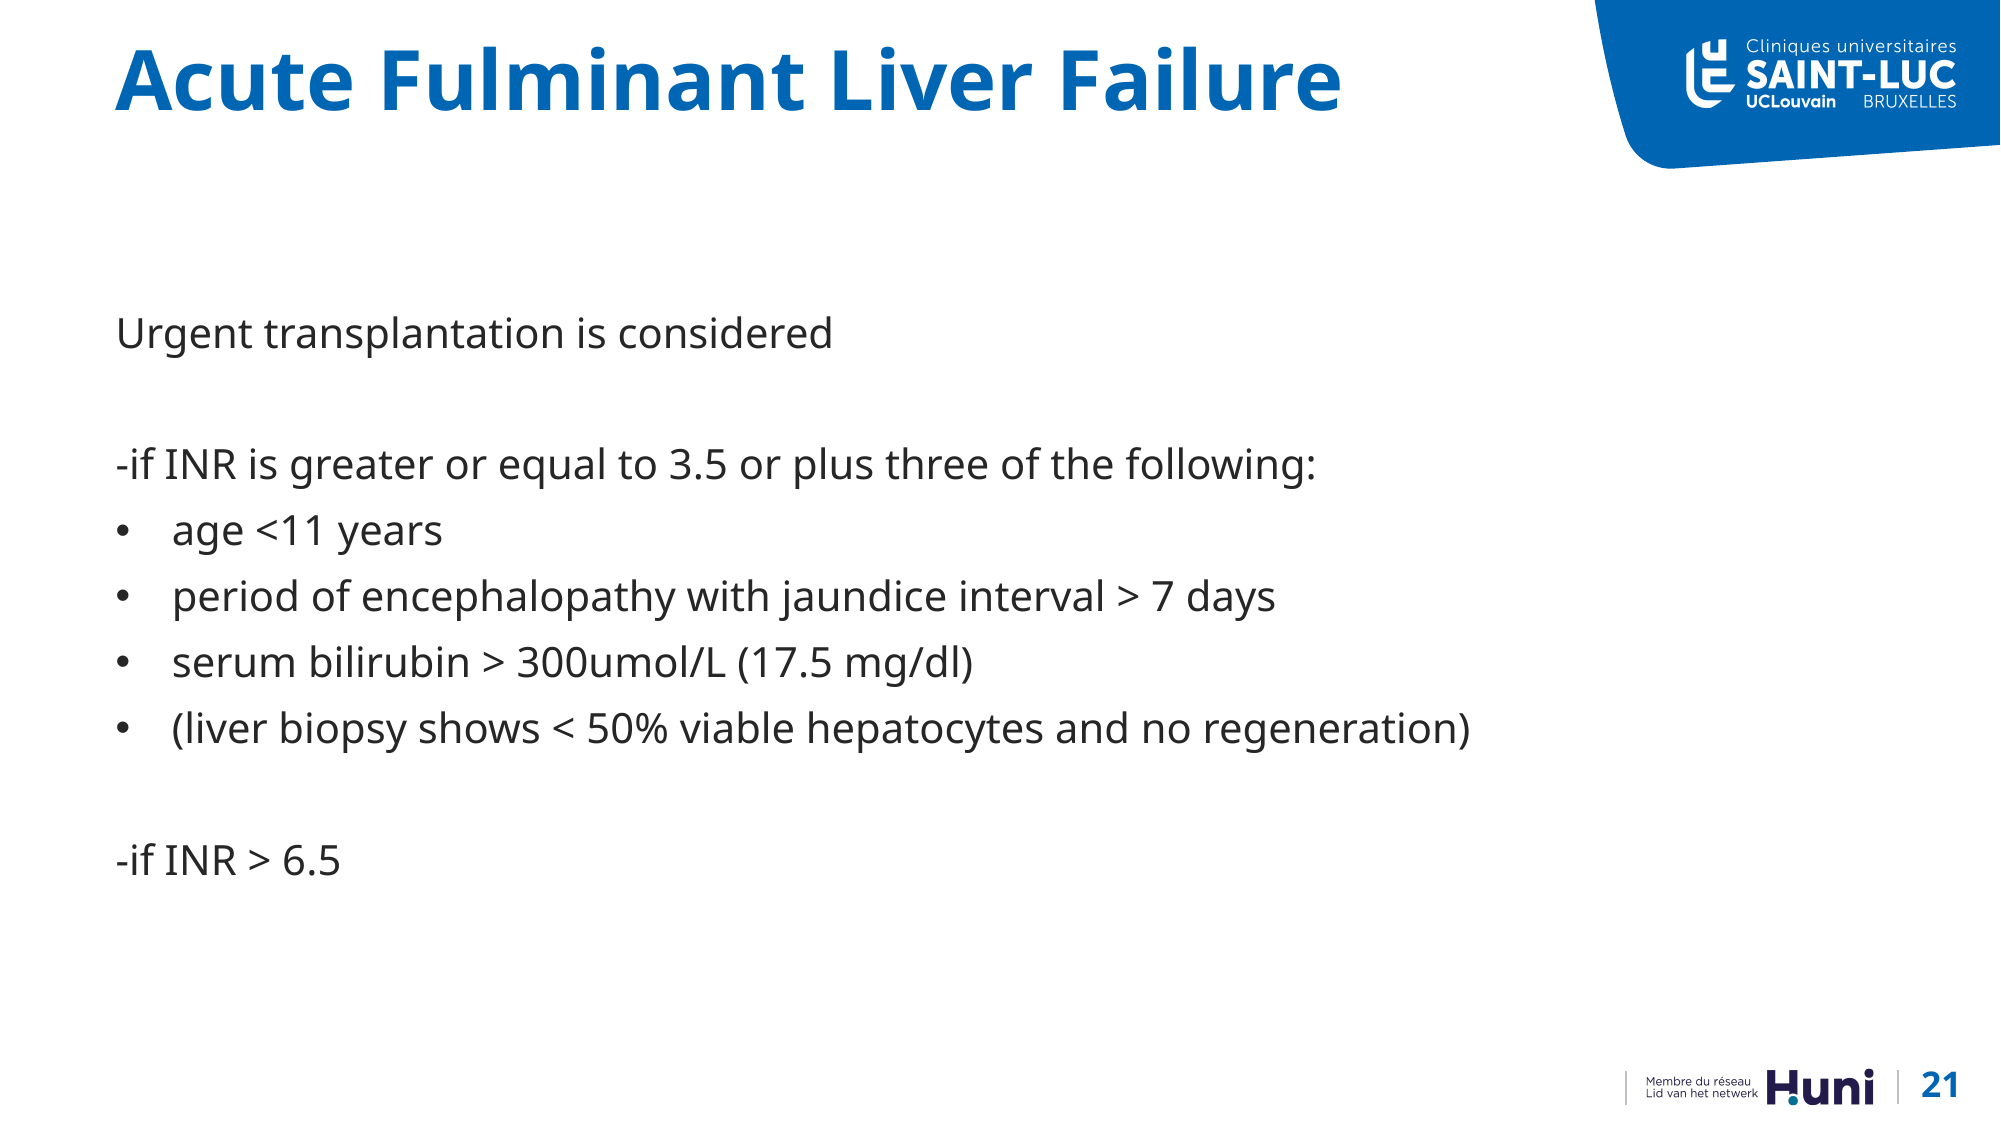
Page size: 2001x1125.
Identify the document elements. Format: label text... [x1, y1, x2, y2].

title Acute Fulminant Liver Failure [115, 103, 1642, 229]
picture [1686, 39, 1956, 108]
picture [1646, 1068, 1874, 1106]
slide_number 21 [1921, 1067, 1992, 1111]
list Urgent transplantation is considered -if INR is greater or equal to 3.5 or plus three of the following: age <11 years period of encephalopathy with jaundice interval > 7 days serum bilirubin > 300umol/L (17.5 mg/dl) (liver biopsy shows < 50% viable hepatocytes and no regeneration) -if INR > 6.5 [115, 312, 1841, 990]
